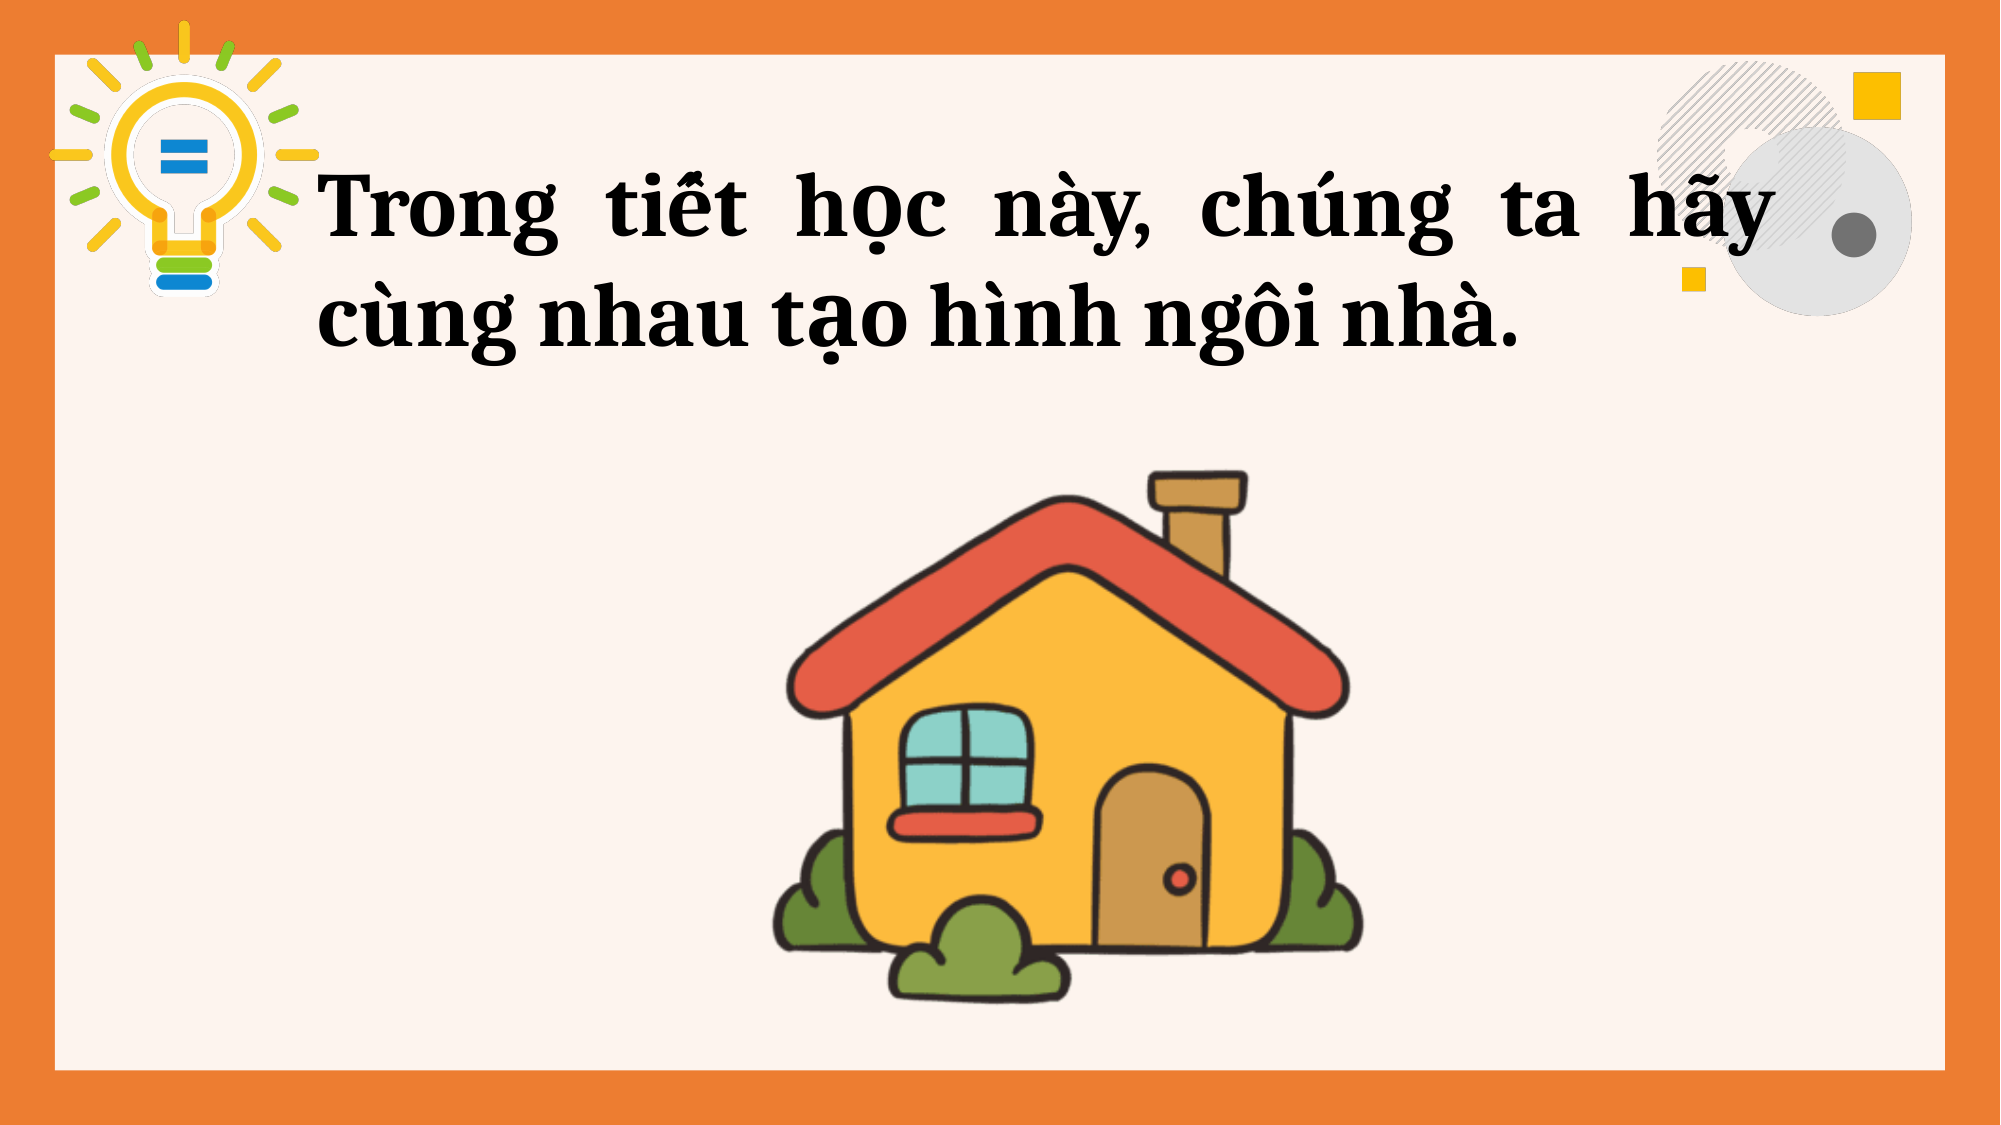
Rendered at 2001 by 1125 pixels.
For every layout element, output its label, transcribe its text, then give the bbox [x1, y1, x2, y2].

text_box Trong tiết học này, chúng ta hãy cùng nhau tạo hình ngôi nhà. [303, 137, 1792, 372]
picture [728, 397, 1409, 1078]
picture [49, 20, 319, 297]
picture [1596, 0, 1974, 377]
